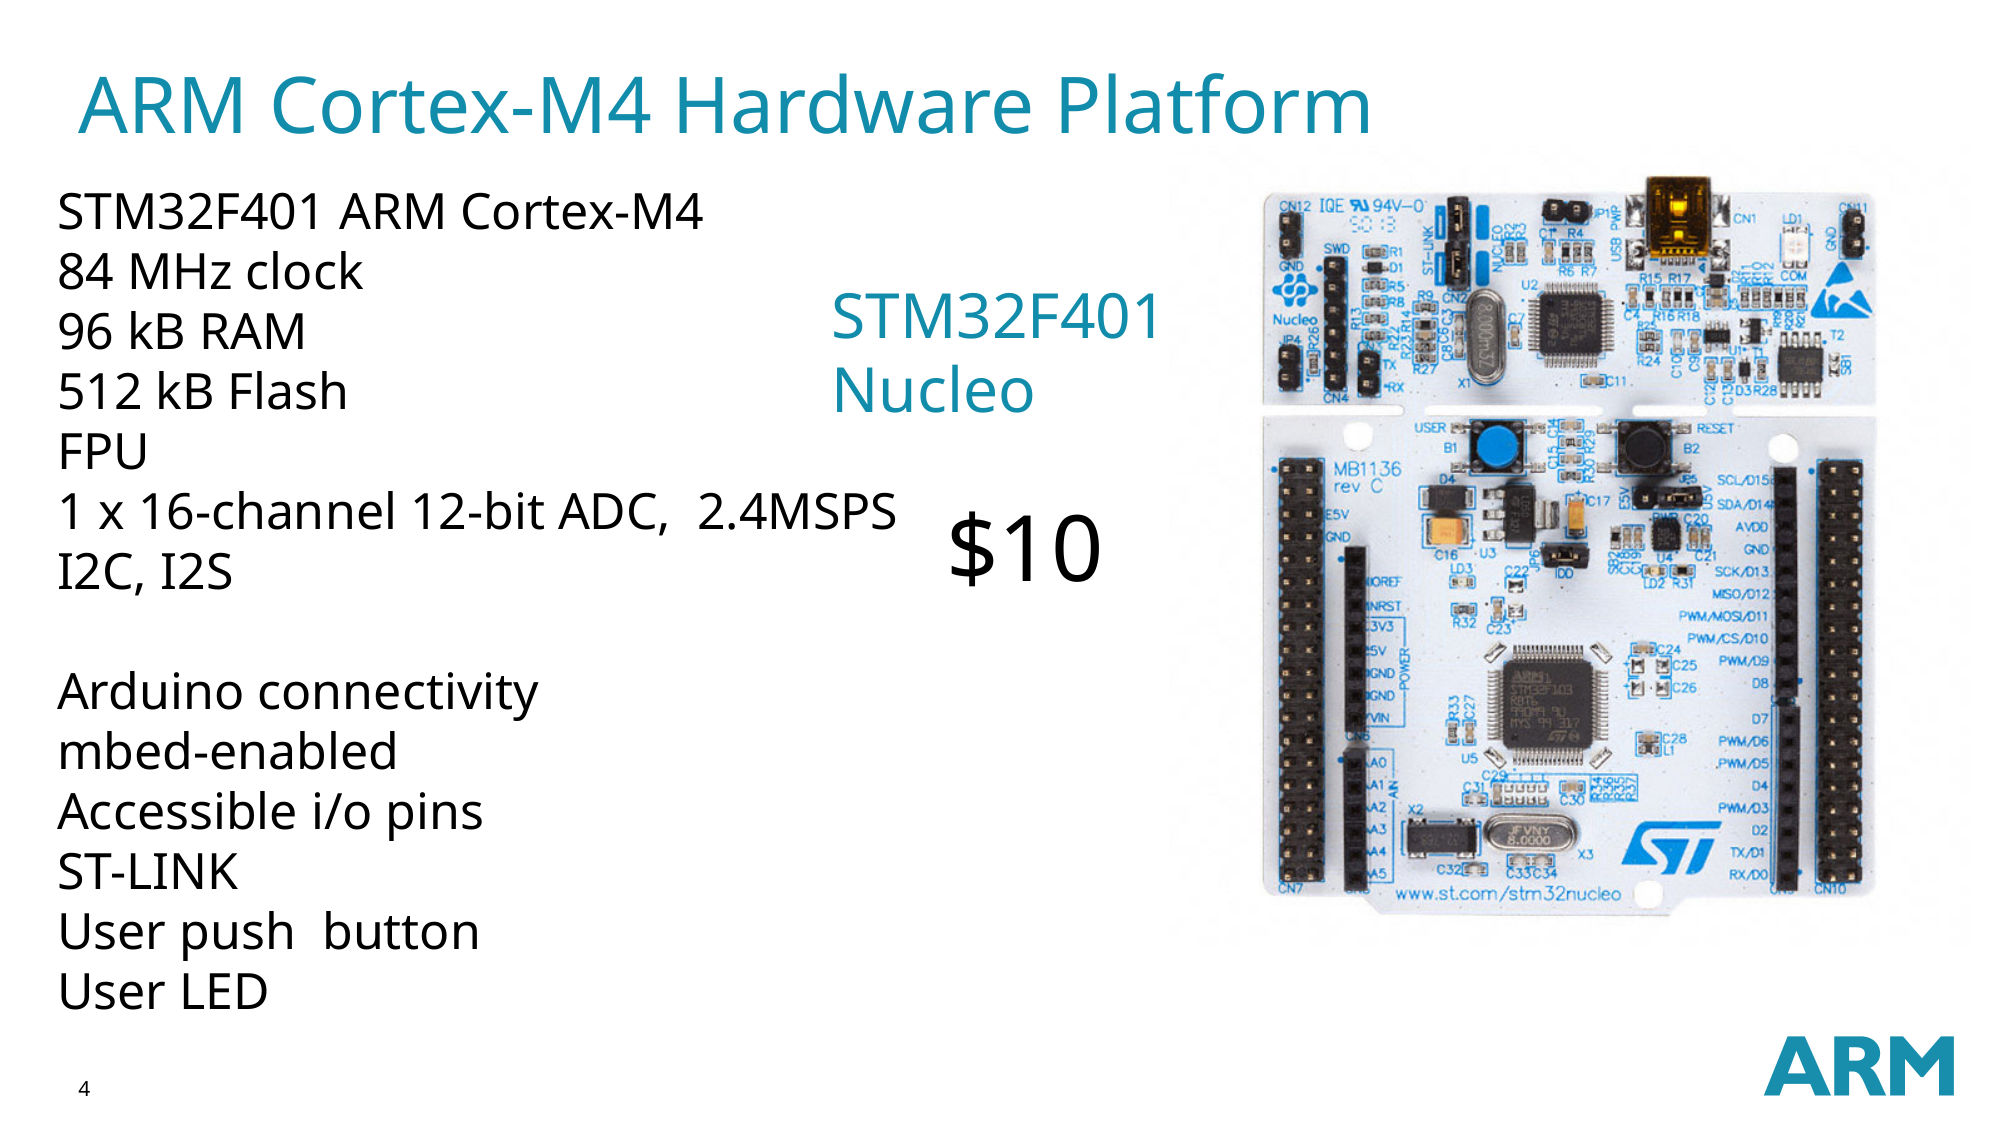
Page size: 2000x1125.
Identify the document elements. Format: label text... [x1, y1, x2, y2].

text_box STM32F401 ARM Cortex-M4 84 MHz clock 96 kB RAM 512 kB Flash FPU 1 x 16-channel 12-bit ADC, 2.4MSPS I2C, I2S Arduino connectivity mbed-enabled Accessible i/o pins ST-LINK User push button User LED [42, 172, 927, 1027]
text_box $10 [931, 482, 1119, 608]
title ARM Cortex-M4 Hardware Platform [78, 55, 1910, 150]
picture [0, 0, 2000, 1125]
text_box STM32F401 Nucleo [831, 276, 982, 427]
